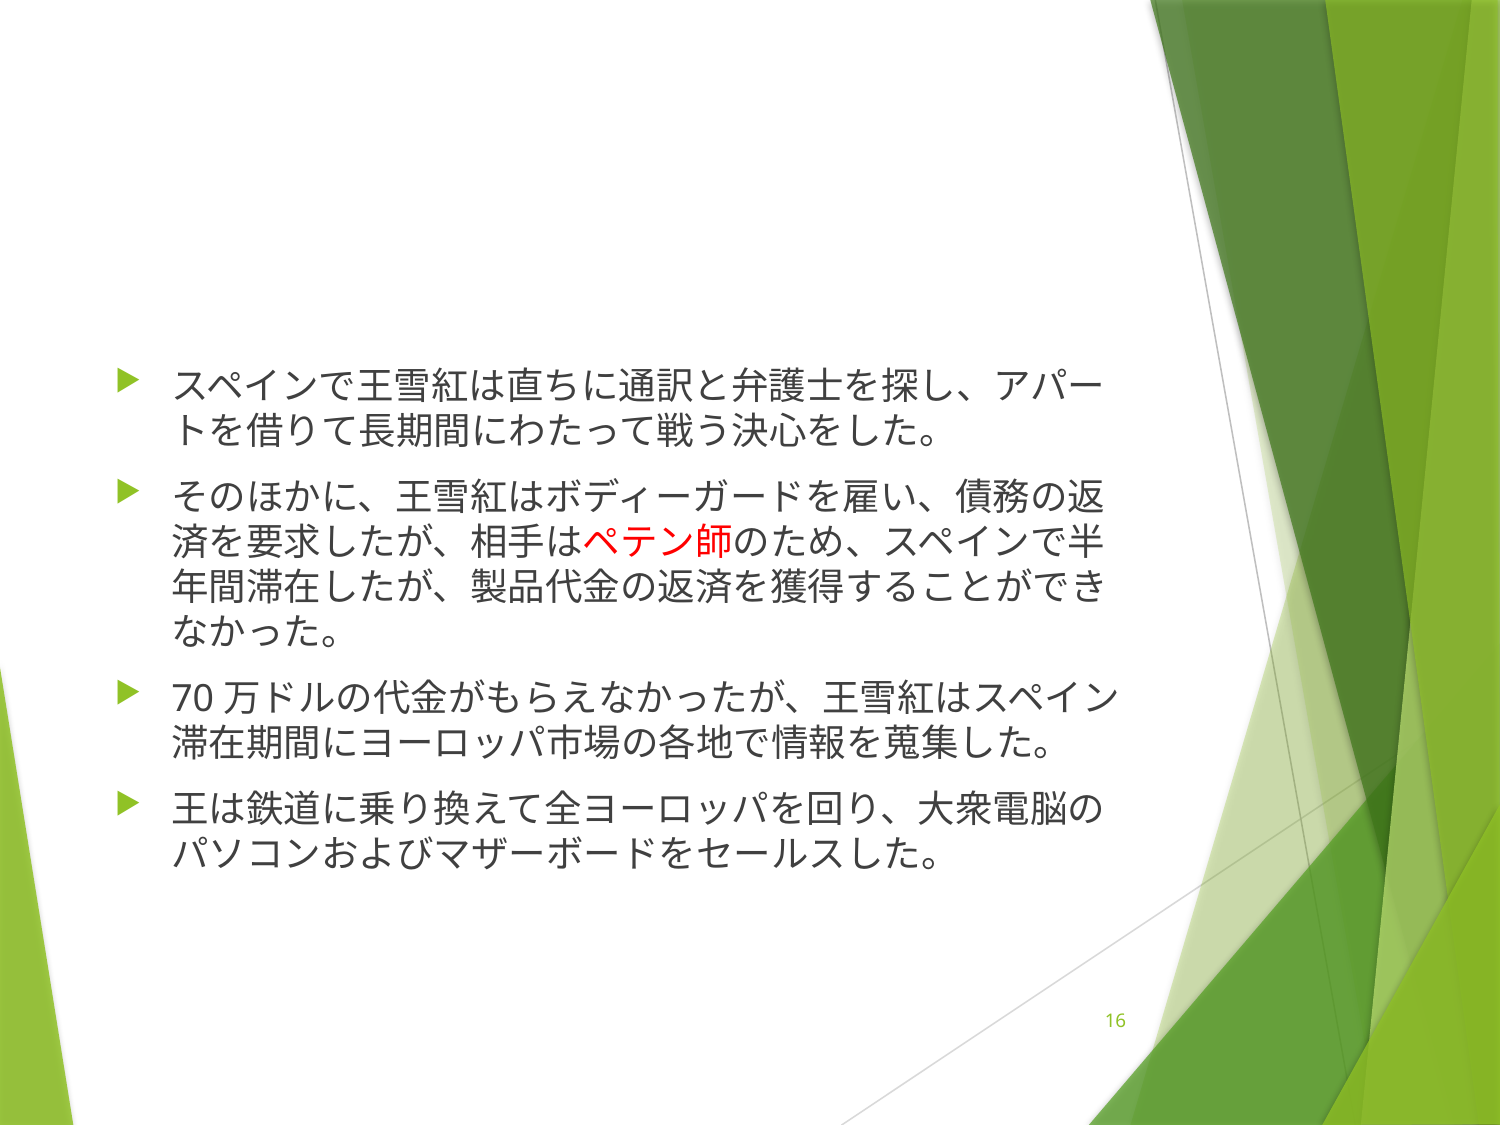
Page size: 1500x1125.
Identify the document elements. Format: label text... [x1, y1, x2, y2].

slide_number 16 [1057, 991, 1142, 1051]
list スペインで王雪紅は直ちに通訳と弁護士を探し、アパートを借りて長期間にわたって戦う決心をした。 そのほかに、王雪紅はボディーガードを雇い、債務の返済を要求したが、相手はペテン師のため、スペインで半年間滞在したが、製品代金の返済を獲得することができなかった。 70万ドルの代金がもらえなかったが、王雪紅はスペイン滞在期間にヨーロッパ市場の各地で情報を蒐集した。 王は鉄道に乗り換えて全ヨーロッパを回り、大衆電脳のパソコンおよびマザーボードをセールスした。 [99, 354, 1142, 992]
